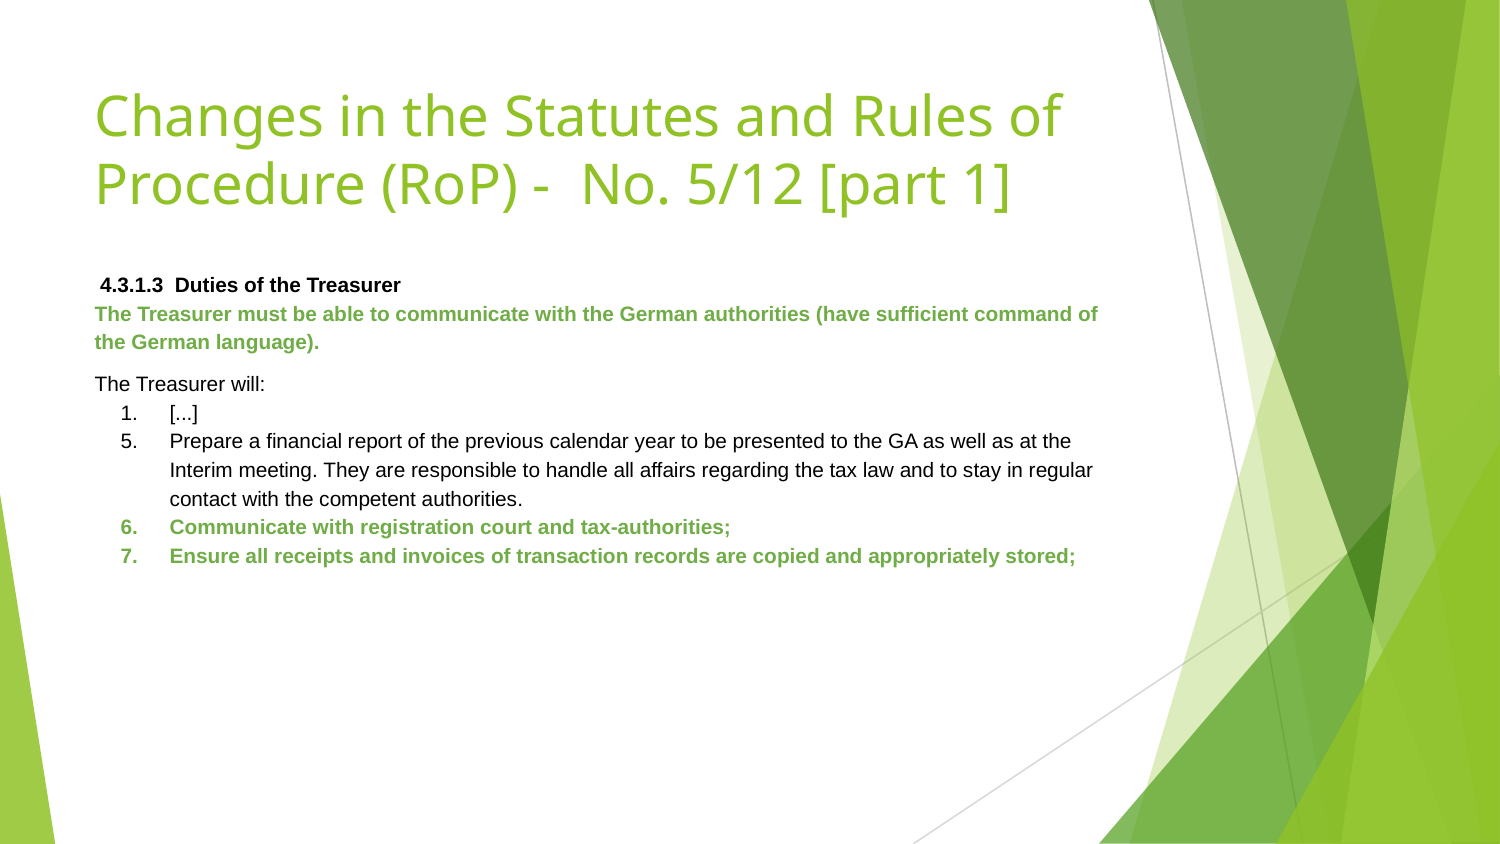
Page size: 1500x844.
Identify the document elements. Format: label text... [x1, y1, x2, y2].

title Changes in the Statutes and Rules of Procedure (RoP) - No. 5/12 [part 1] [83, 75, 1141, 238]
list 4.3.1.3 Duties of the Treasurer The Treasurer must be able to communicate with the German authorities (have sufficient command of the German language). The Treasurer will: [...] Prepare a financial report of the previous calendar year to be presented to the GA as well as at the Interim meeting. They are responsible to handle all affairs regarding the tax law and to stay in regular contact with the competent authorities. Communicate with registration court and tax-authorities; Ensure all receipts and invoices of transaction records are copied and appropriately stored; [83, 265, 1141, 744]
